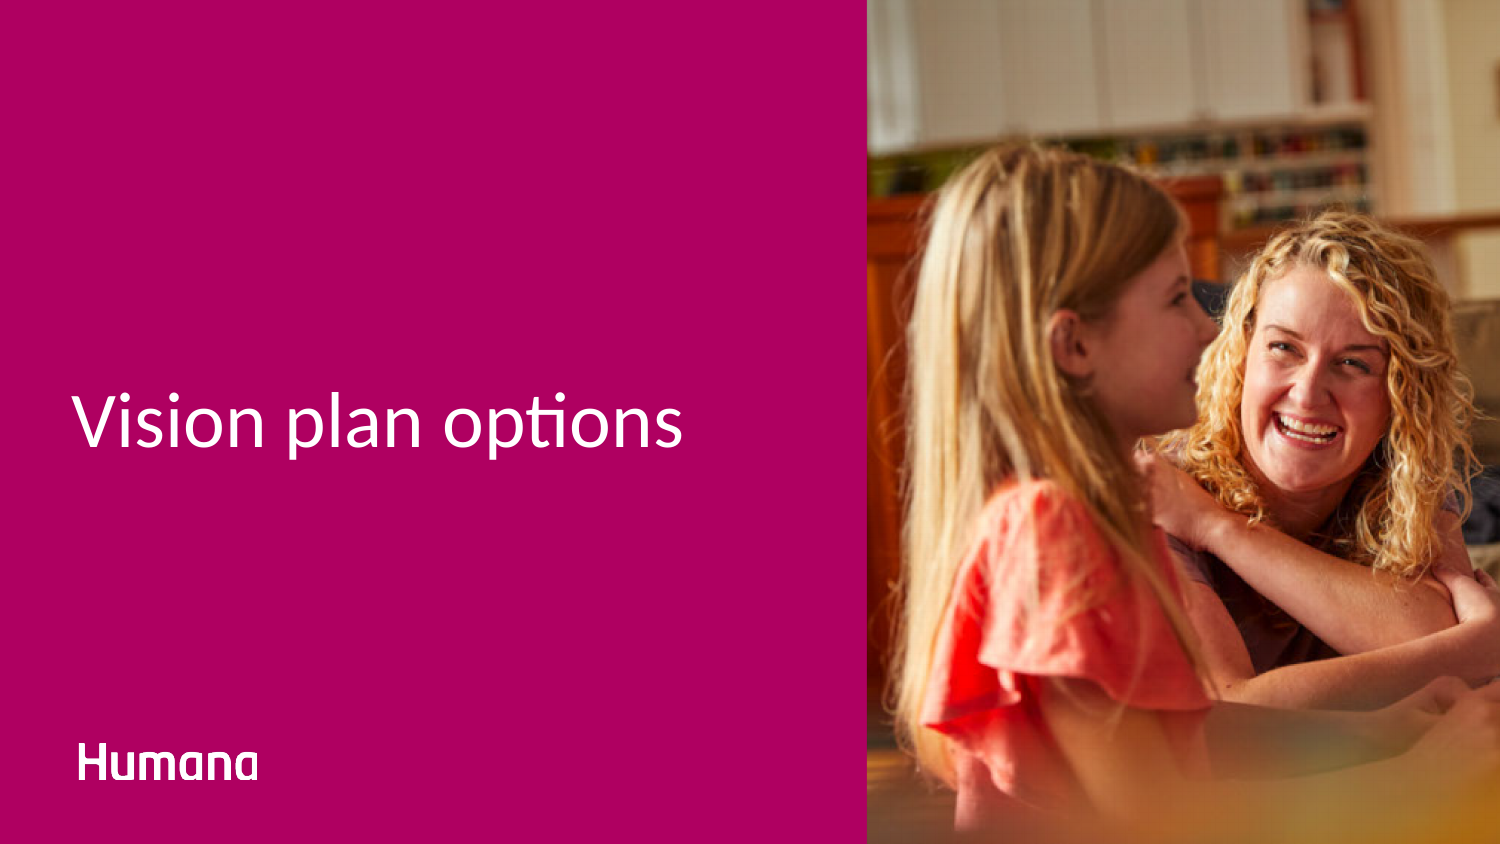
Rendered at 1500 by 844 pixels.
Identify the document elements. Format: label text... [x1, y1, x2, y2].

list Vision plan options [70, 310, 810, 534]
picture [866, 0, 1500, 844]
